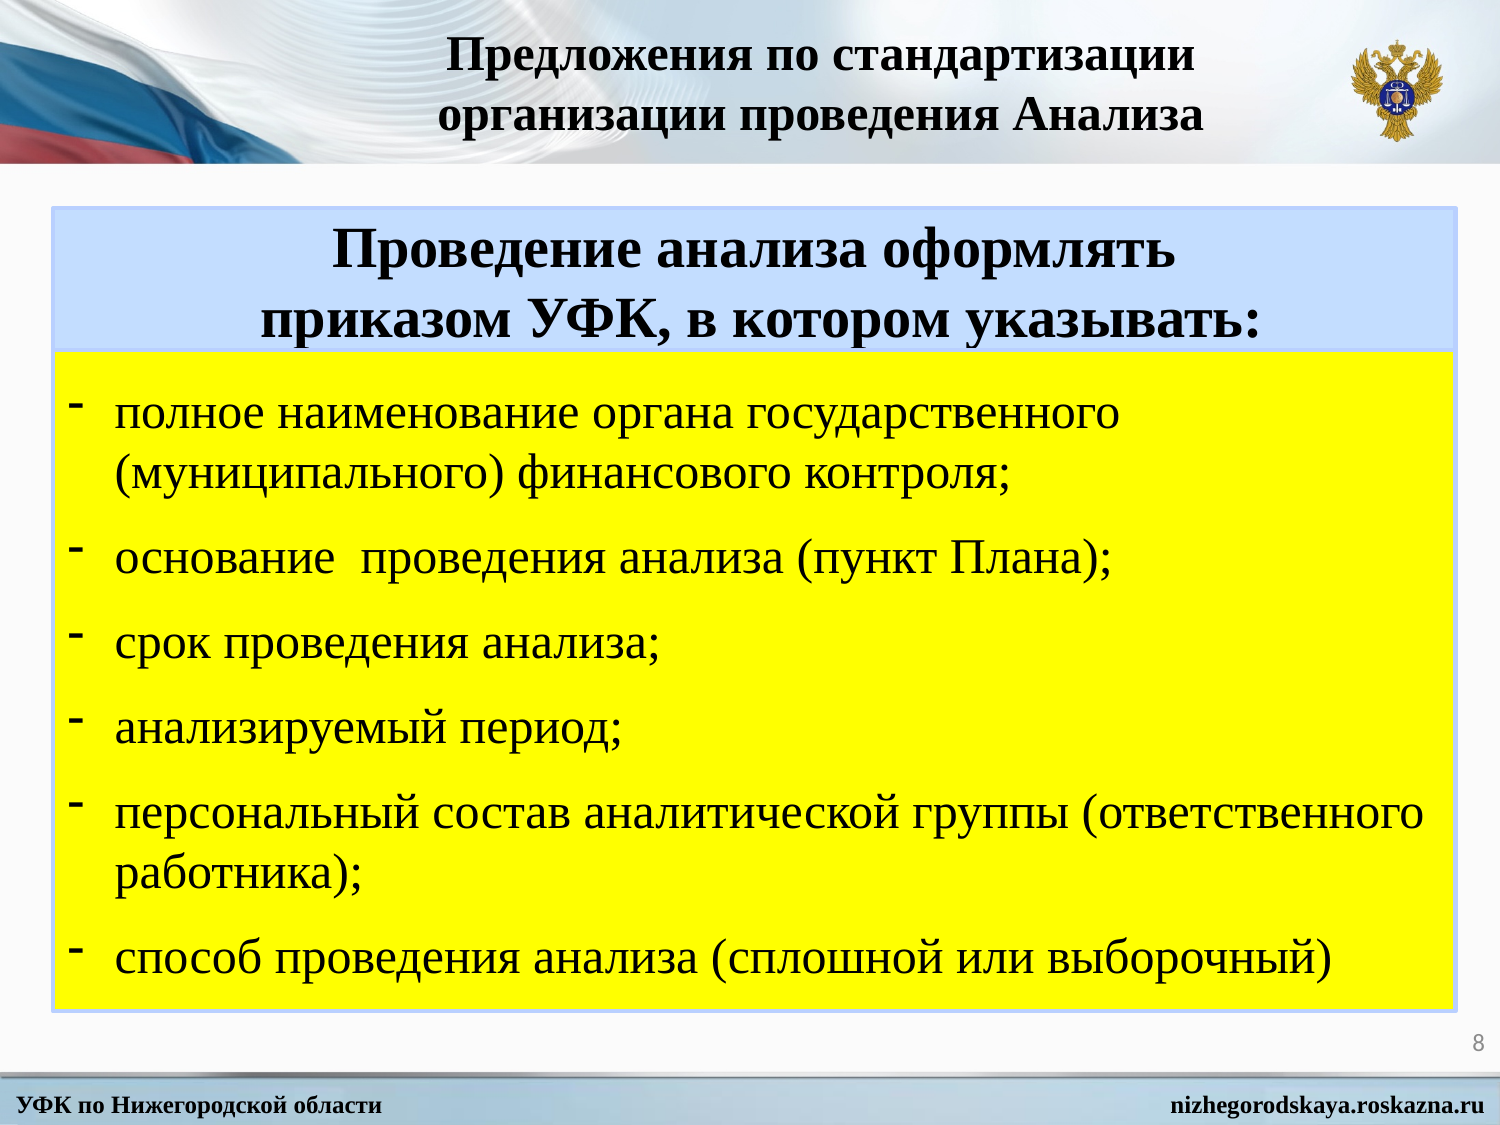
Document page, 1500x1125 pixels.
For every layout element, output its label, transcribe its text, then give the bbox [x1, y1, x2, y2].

text_box Проведение анализа оформлять приказом УФК, в котором указывать: [51, 206, 1458, 348]
picture [0, 0, 1500, 1080]
text_box полное наименование органа государственного (муниципального) финансового контроля; основание проведения анализа (пункт Плана); срок проведения анализа; анализируемый период; персональный состав аналитической группы (ответственного работника); способ проведения анализа (сплошной или выборочный) [51, 348, 1458, 1013]
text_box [0, 1080, 1500, 1125]
title Предложения по стандартизации организации проведения Анализа [312, 0, 1330, 162]
slide_number 8 [1149, 1011, 1500, 1072]
